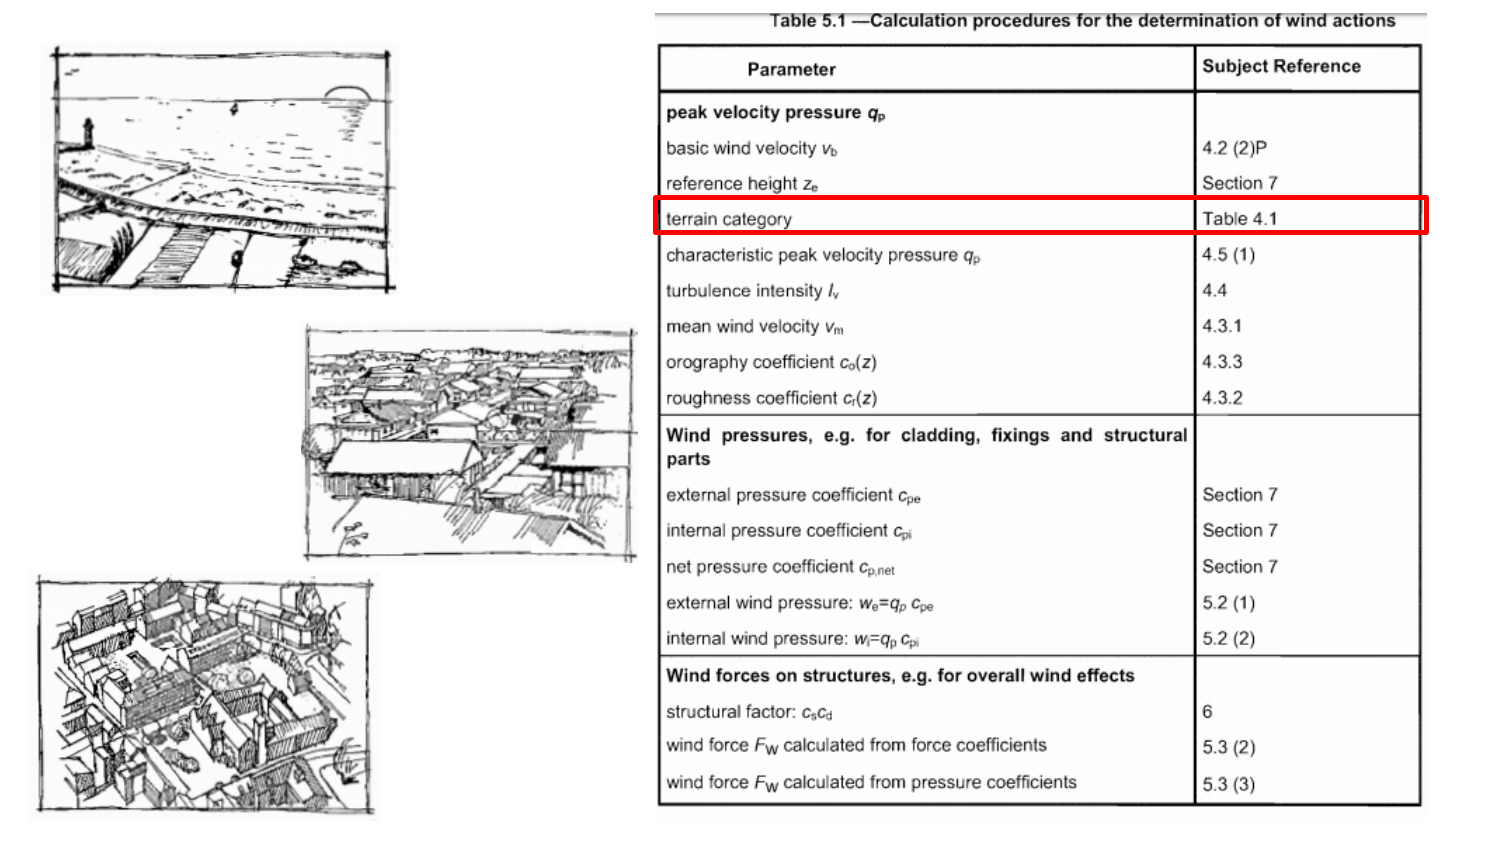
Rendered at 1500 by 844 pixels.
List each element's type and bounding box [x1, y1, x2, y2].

picture [300, 322, 638, 563]
picture [655, 13, 1427, 822]
picture [41, 42, 400, 297]
picture [29, 572, 381, 822]
